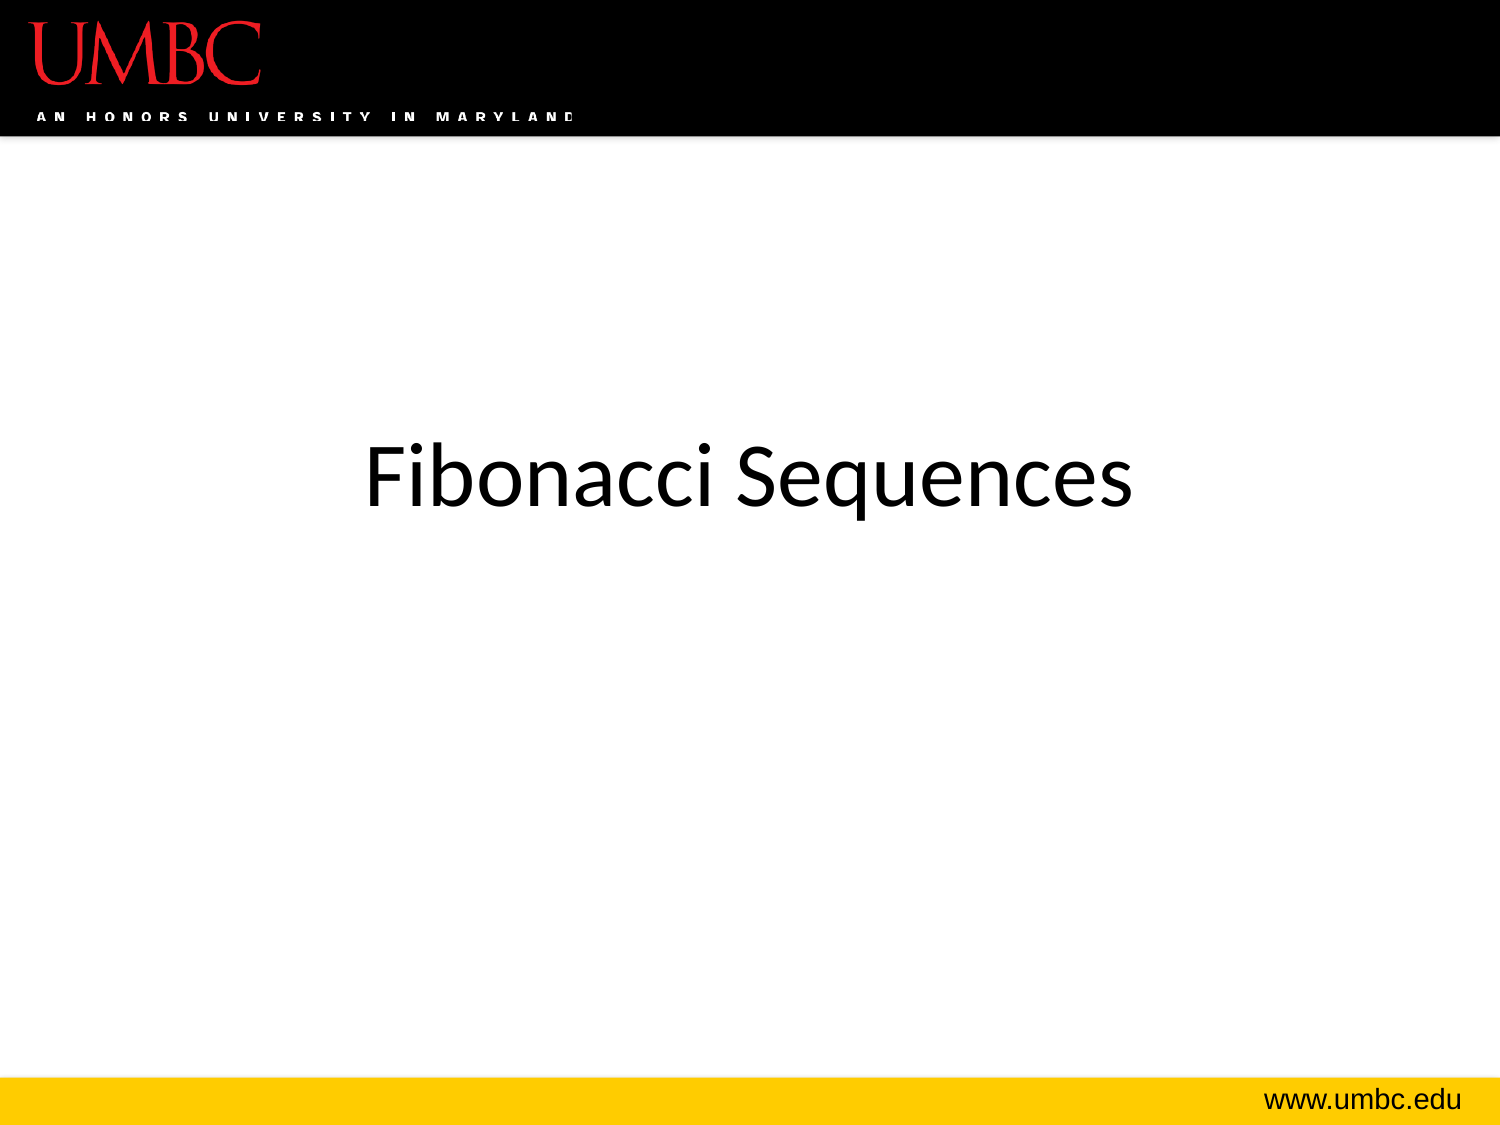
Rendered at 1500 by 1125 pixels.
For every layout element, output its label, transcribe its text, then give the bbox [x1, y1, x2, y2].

title Fibonacci Sequences [112, 349, 1388, 591]
